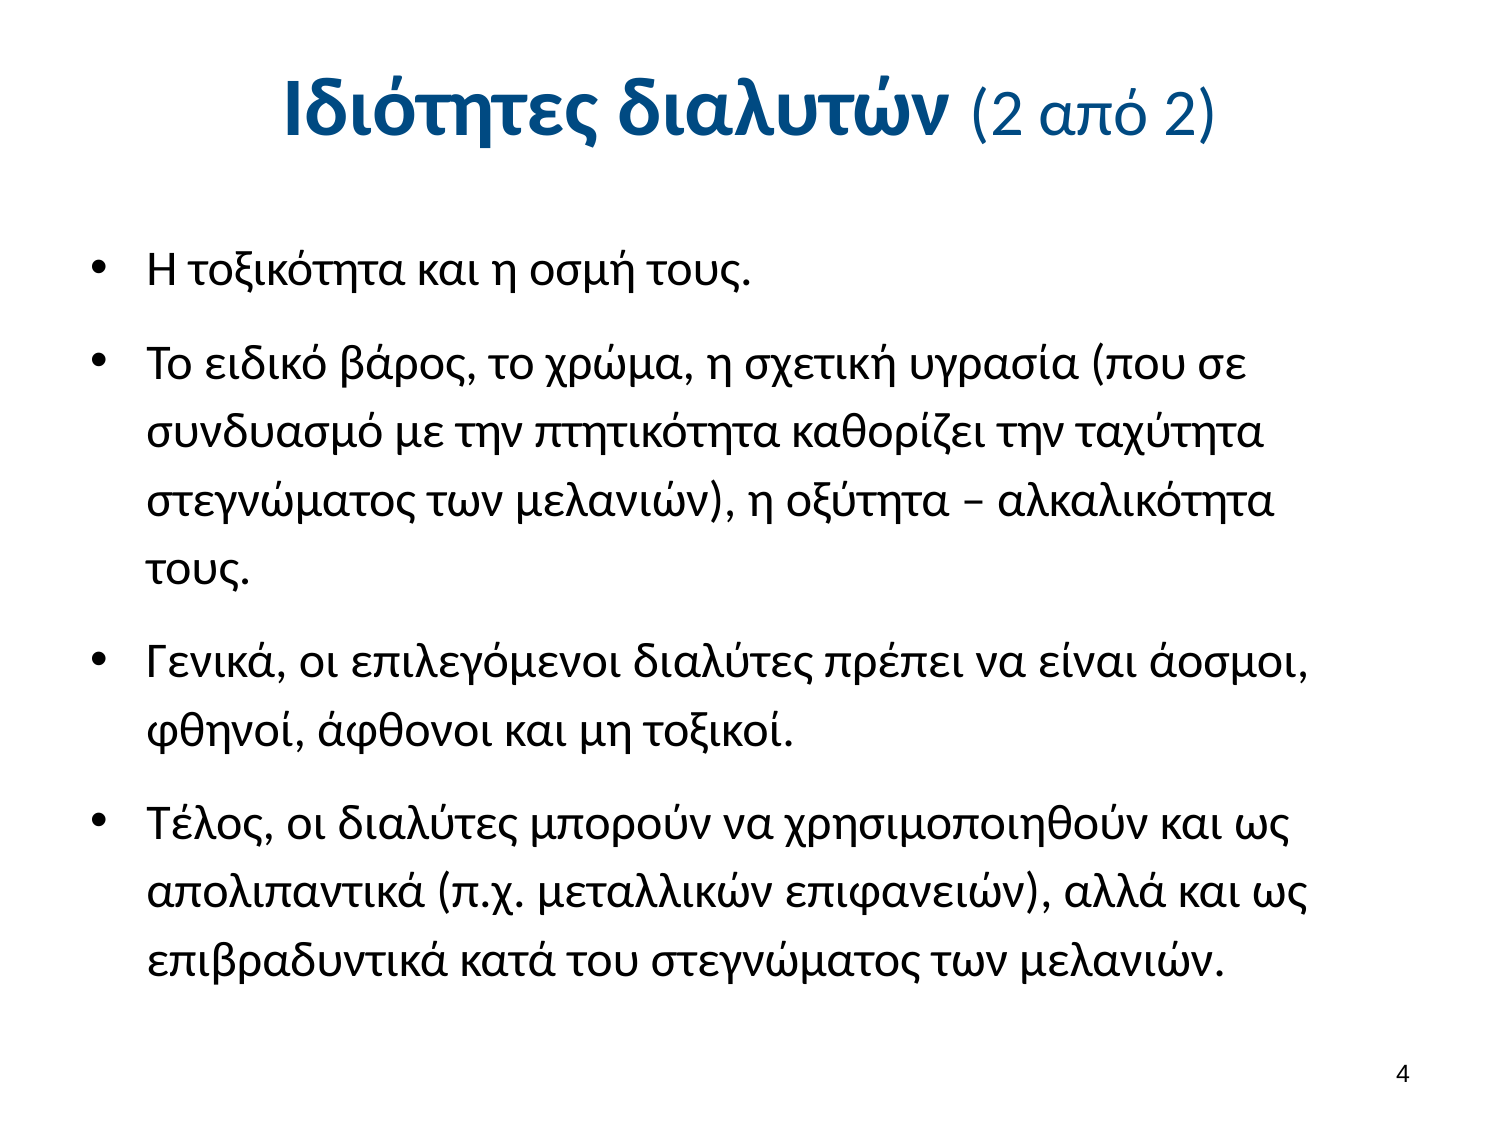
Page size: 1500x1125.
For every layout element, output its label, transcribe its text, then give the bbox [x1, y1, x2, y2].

slide_number 3 [1074, 1042, 1425, 1103]
list Η τοξικότητα και η οσμή τους. Το ειδικό βάρος, το χρώμα, η σχετική υγρασία (που σε συνδυασμό με την πτητικότητα καθορίζει την ταχύτητα στεγνώματος των μελανιών), η οξύτητα – αλκαλικότητα τους. Γενικά, οι επιλεγόμενοι διαλύτες πρέπει να είναι άοσμοι, φθηνοί, άφθονοι και μη τοξικοί. Τέλος, οι διαλύτες μπορούν να χρησιμοποιηθούν και ως απολιπαντικά (π.χ. μεταλλικών επιφανειών), αλλά και ως επιβραδυντικά κατά του στεγνώματος των μελανιών. [75, 219, 1400, 1024]
title Ιδιότητες διαλυτών (2 από 2) [0, 19, 1500, 185]
